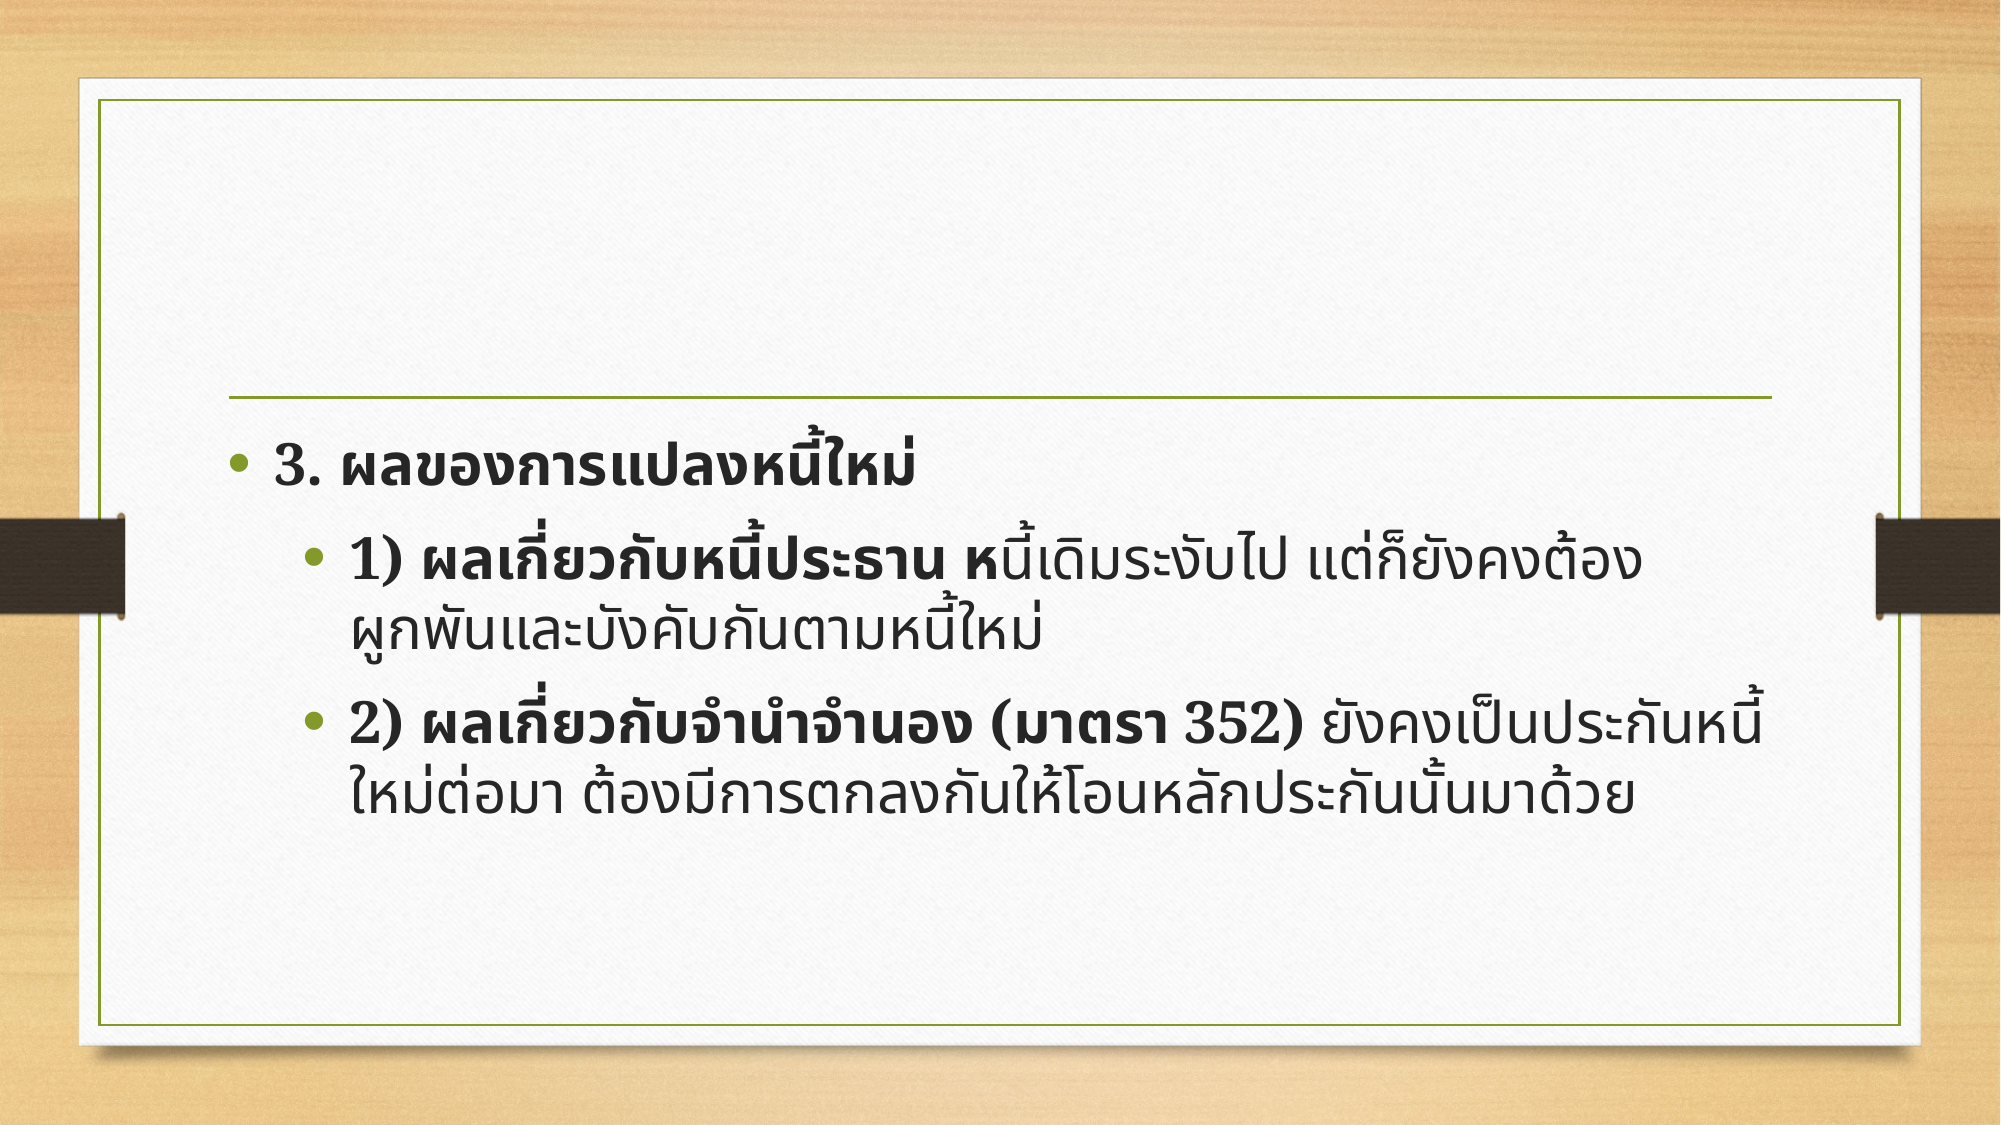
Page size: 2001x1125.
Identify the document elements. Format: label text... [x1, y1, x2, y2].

picture [0, 0, 2001, 1125]
list 3. ผลของการแปลงหนี้ใหม่ 1) ผลเกี่ยวกับหนี้ประธาน หนี้เดิมระงับไป แต่ก็ยังคงต้องผูกพันและบังคับกันตามหนี้ใหม่ 2) ผลเกี่ยวกับจำนำจำนอง (มาตรา 352) ยังคงเป็นประกันหนี้ใหม่ต่อมา ต้องมีการตกลงกันให้โอนหลักประกันนั้นมาด้วย [212, 419, 1788, 964]
